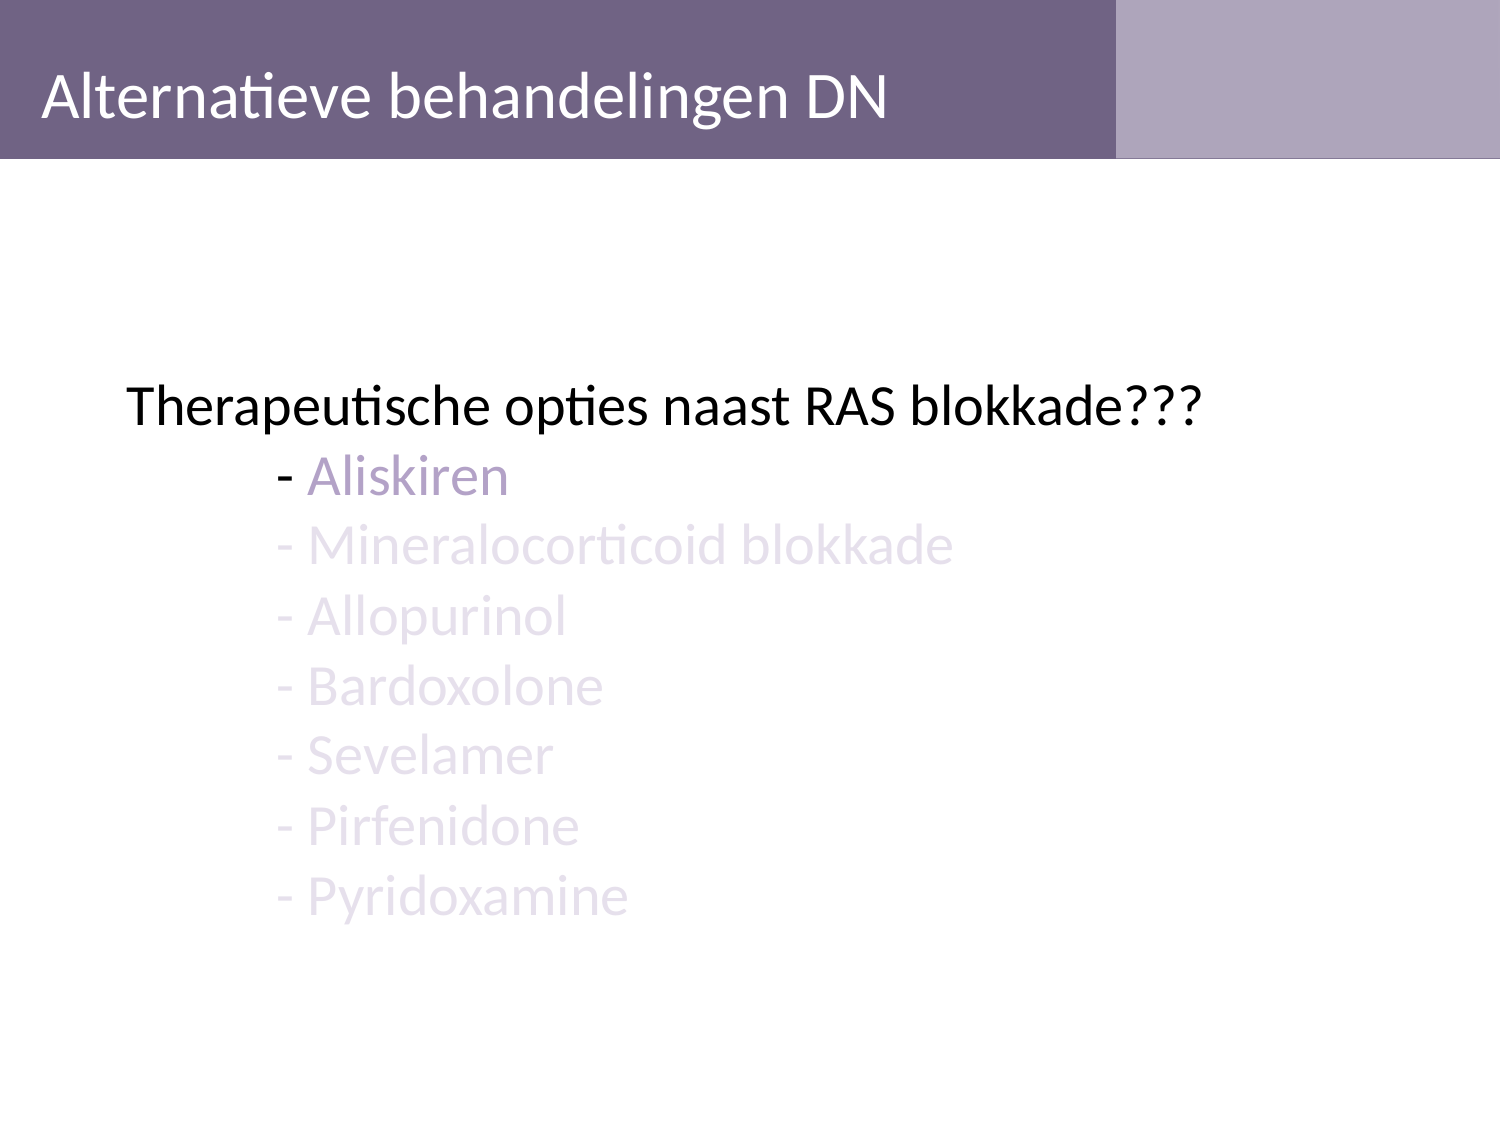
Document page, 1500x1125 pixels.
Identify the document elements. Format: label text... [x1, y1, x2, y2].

text_box Alternatieve behandelingen DN [5, 19, 905, 144]
text_box Therapeutische opties naast RAS blokkade??? - Aliskiren - Mineralocorticoid blokkade - Allopurinol - Bardoxolone - Sevelamer - Pirfenidone - Pyridoxamine [112, 314, 1447, 934]
